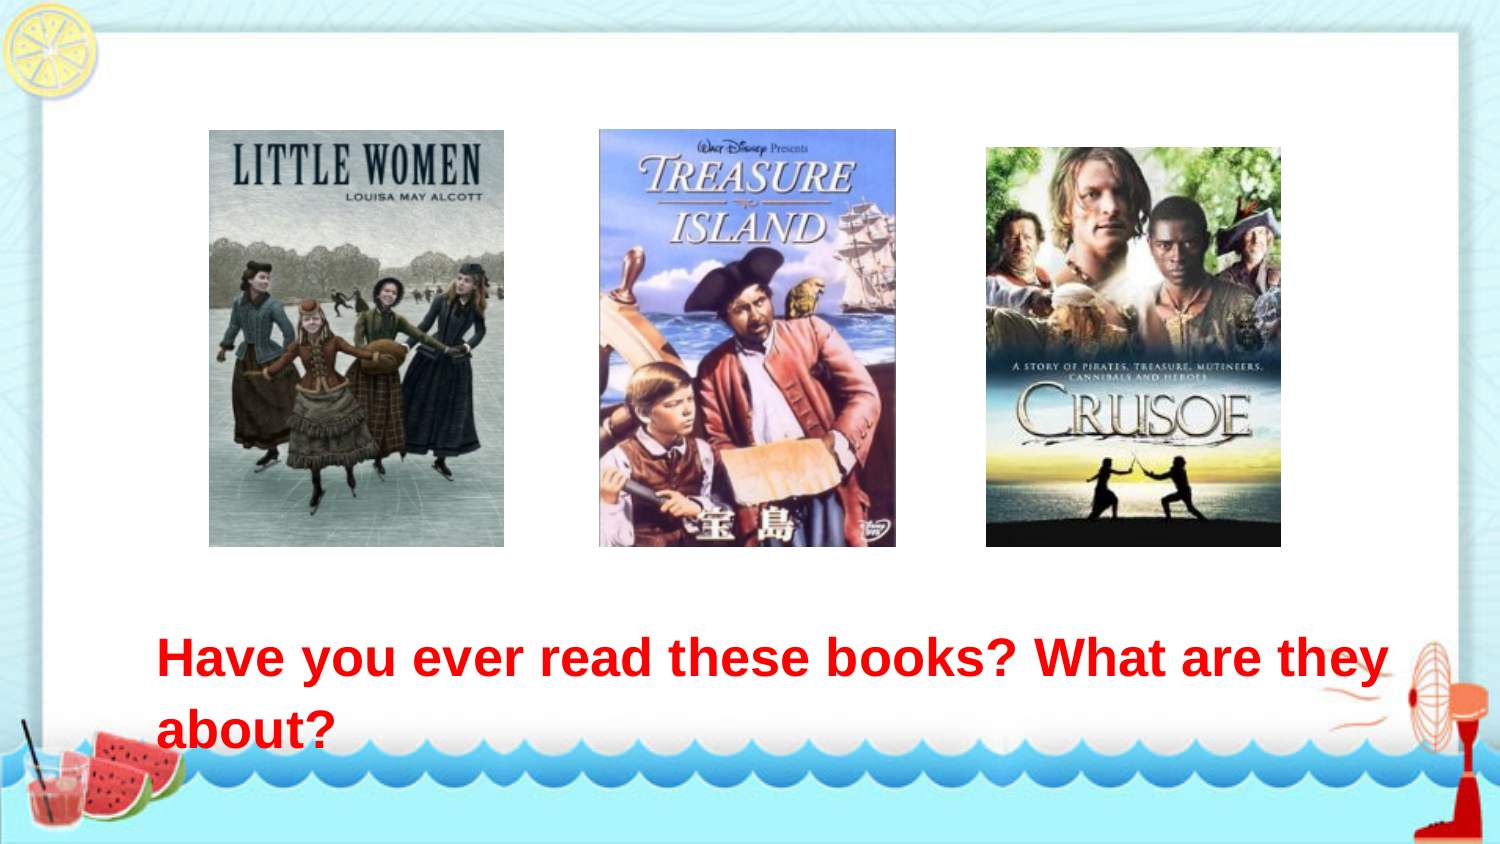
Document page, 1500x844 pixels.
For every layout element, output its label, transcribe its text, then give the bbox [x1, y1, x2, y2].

picture [0, 0, 1500, 844]
text_box Have you ever read these books? What are they about? [141, 608, 1421, 767]
